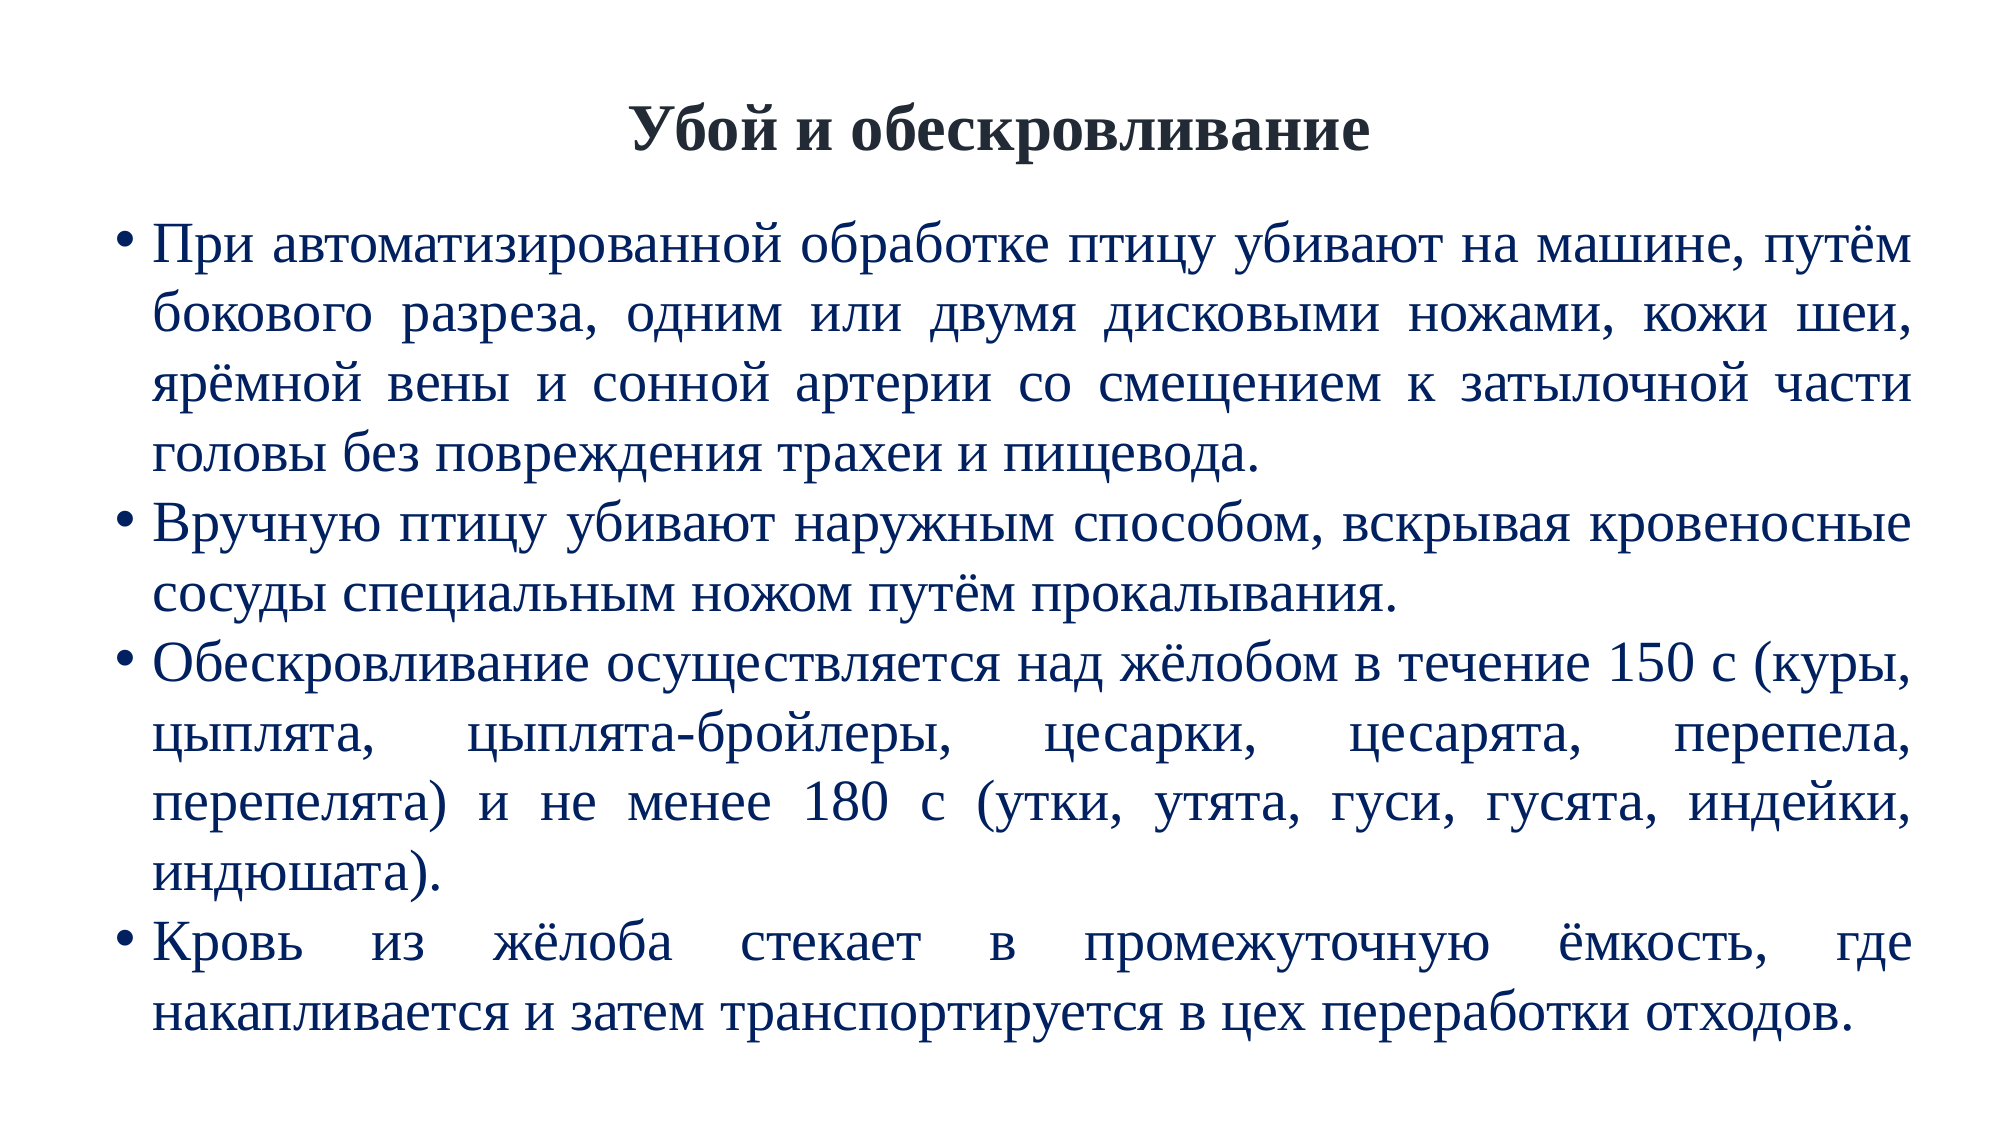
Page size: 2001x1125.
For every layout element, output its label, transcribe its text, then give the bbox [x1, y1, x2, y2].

list При автоматизированной обработке птицу убивают на машине, путём бокового разреза, одним или двумя дисковыми ножами, кожи шеи, ярёмной вены и сонной артерии со смещением к затылочной части головы без повреждения трахеи и пищевода. Вручную птицу убивают наружным способом, вскрывая кровеносные сосуды специальным ножом путём прокалывания. Обескровливание осуществляется над жёлобом в течение 150 с (куры, цыплята, цыплята-бройлеры, цесарки, цесарята, перепела, перепелята) и не менее 180 с (утки, утята, гуси, гусята, индейки, индюшата). Кровь из жёлоба стекает в промежуточную ёмкость, где накапливается и затем транспортируется в цех переработки отходов. [99, 196, 1929, 1125]
title Убой и обескровливание [137, 59, 1863, 196]
